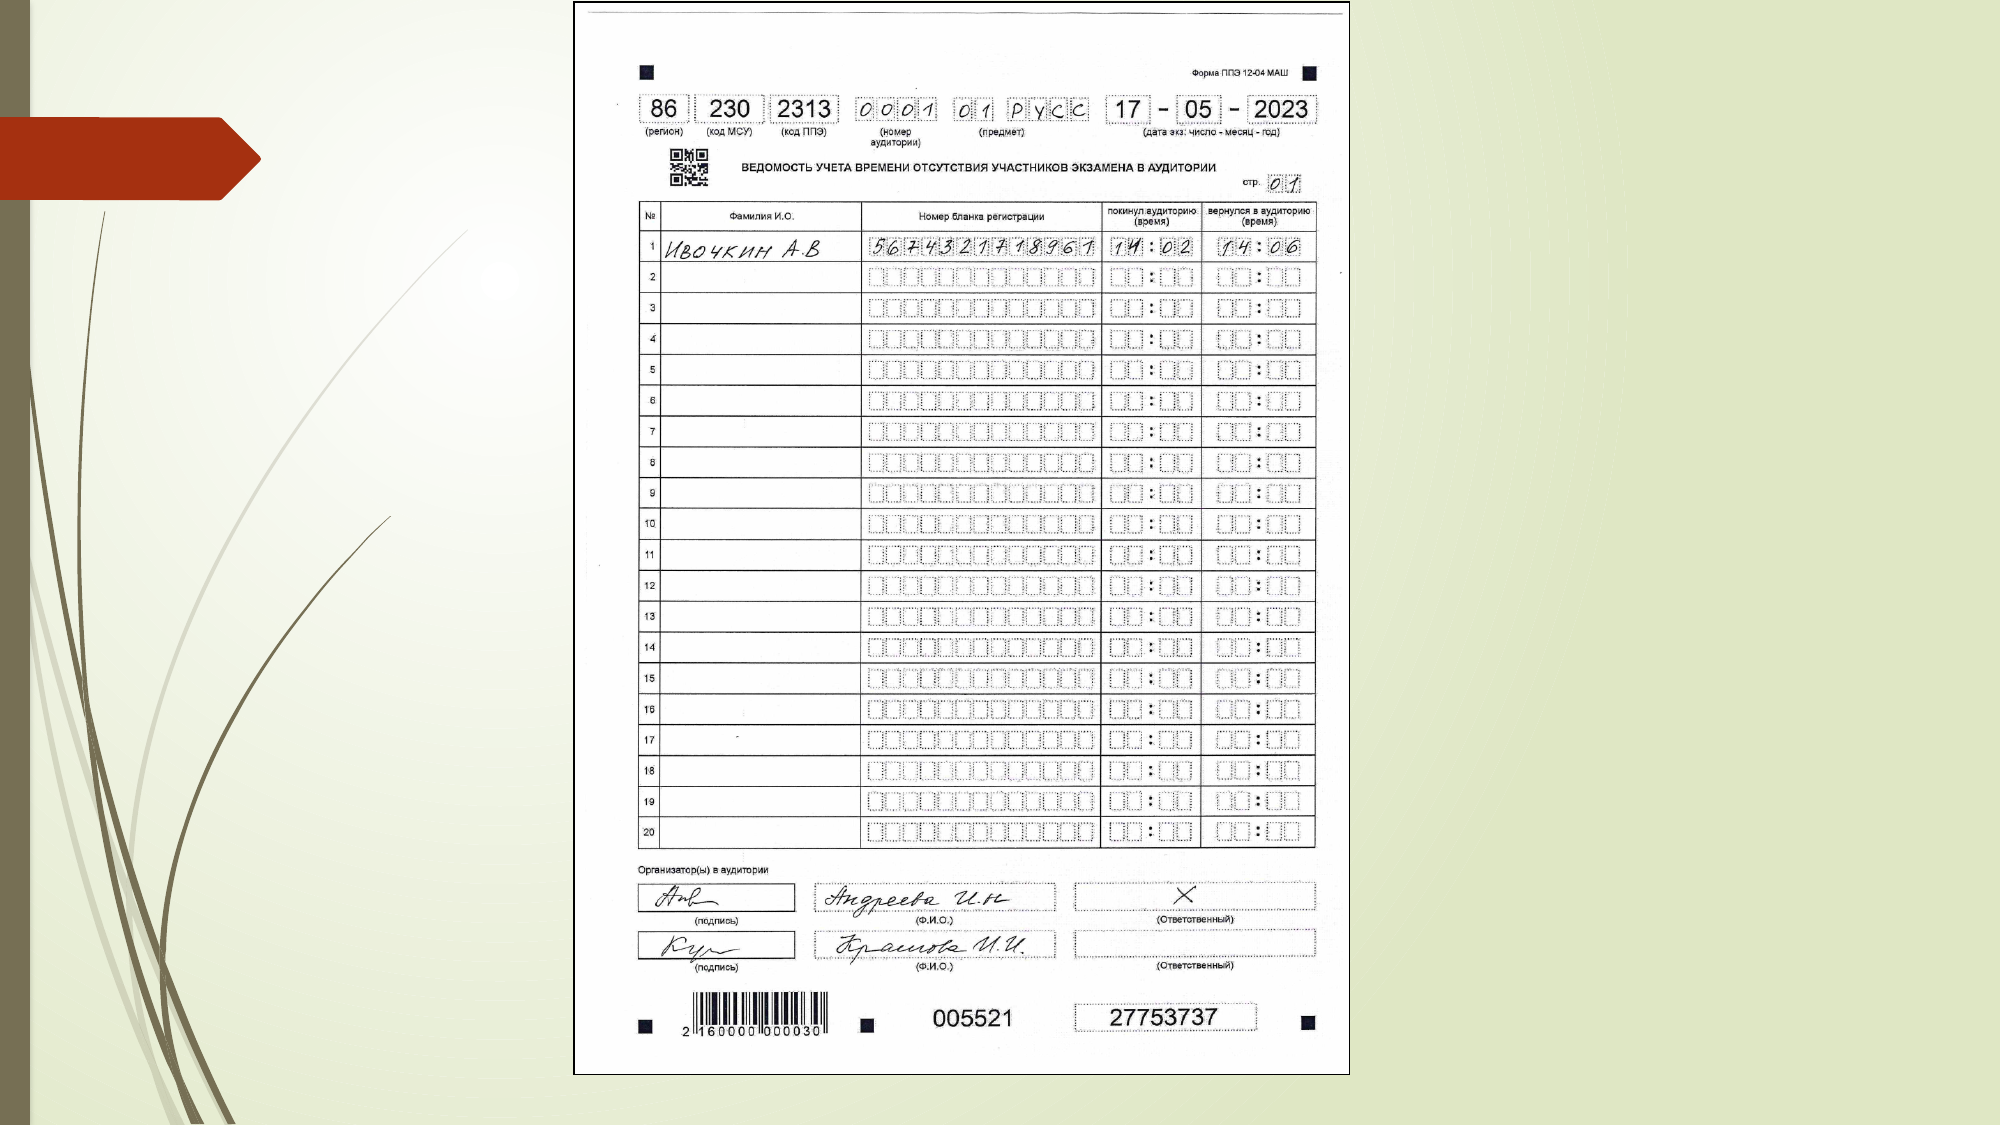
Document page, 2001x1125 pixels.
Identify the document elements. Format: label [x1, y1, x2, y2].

picture [574, 2, 1349, 1075]
